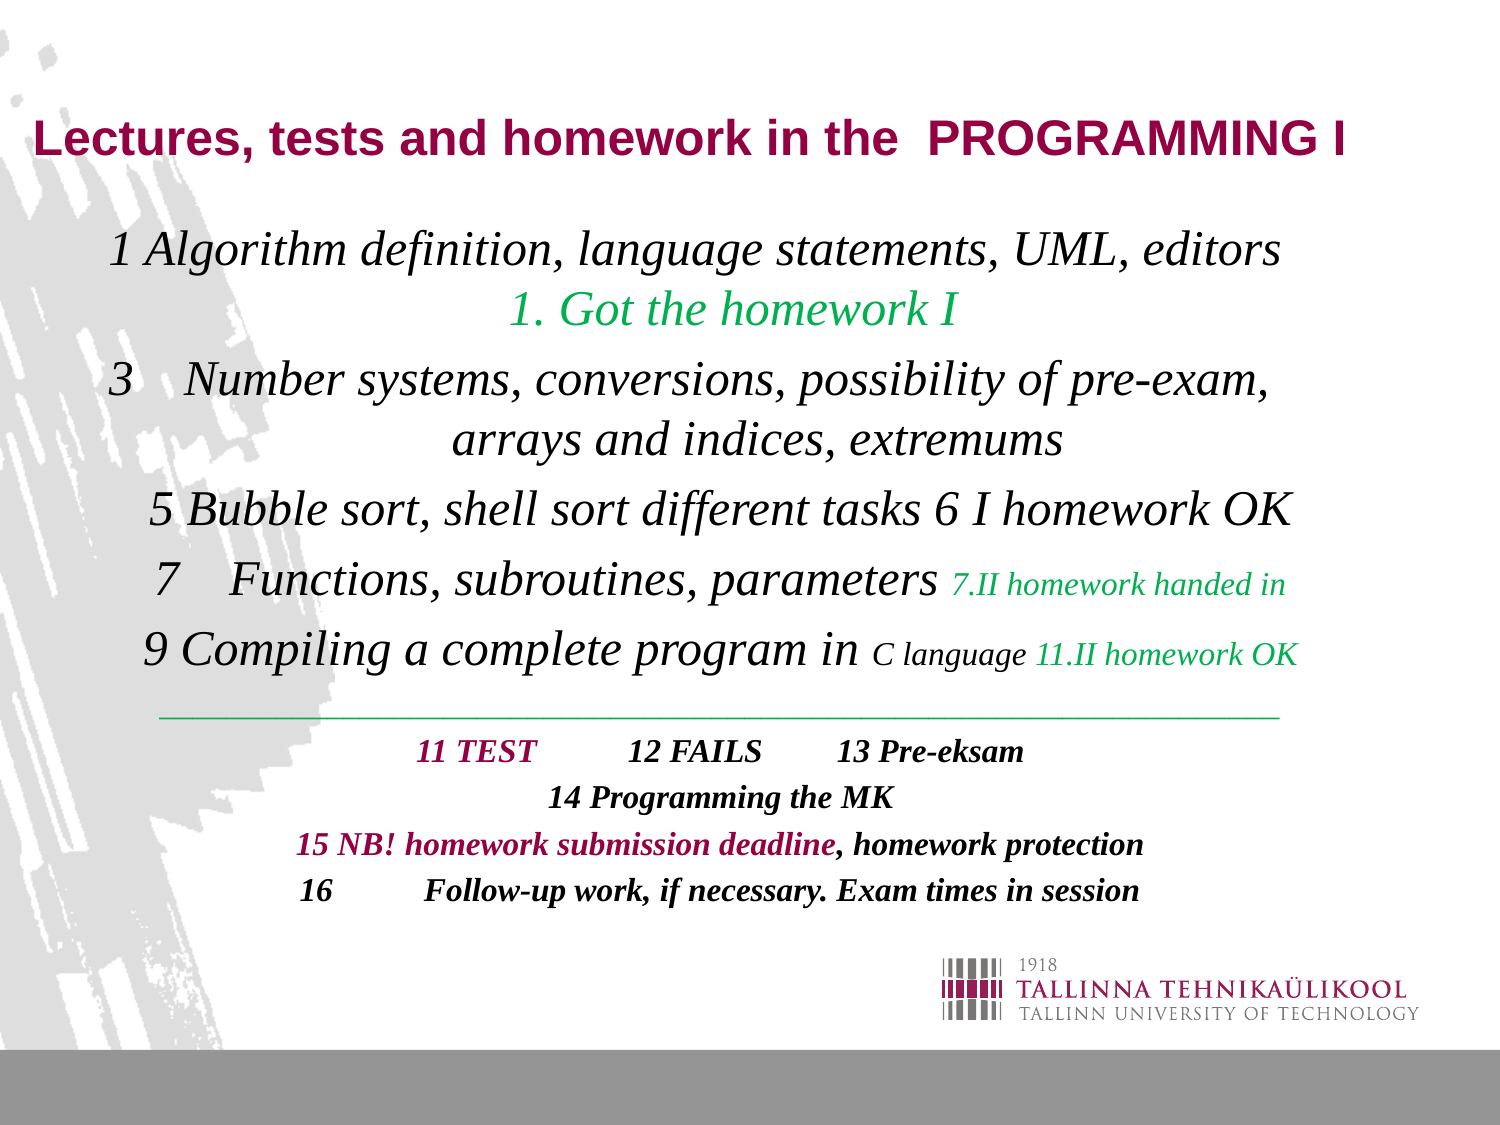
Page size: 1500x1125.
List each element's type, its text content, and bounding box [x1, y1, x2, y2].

picture [0, 28, 335, 1049]
title Lectures, tests and homework in the PROGRAMMING I [17, 62, 1483, 209]
text_box 1 Algorithm definition, language statements, UML, editors 1. Got the homework I Number systems, conversions, possibility of pre-exam, arrays and indices, extremums 5 Bubble sort, shell sort different tasks 6 I homework OK Functions, subroutines, parameters 7.II homework handed in 9 Compiling a complete program in C language 11.II homework OK ___________________________________________________________________ 11 TEST 12 FAILS 13 Pre-eksam 14 Programming the MK 15 NB! homework submission deadline, homework protection 16 Follow-up work, if necessary. Exam times in session [88, 208, 1353, 1033]
